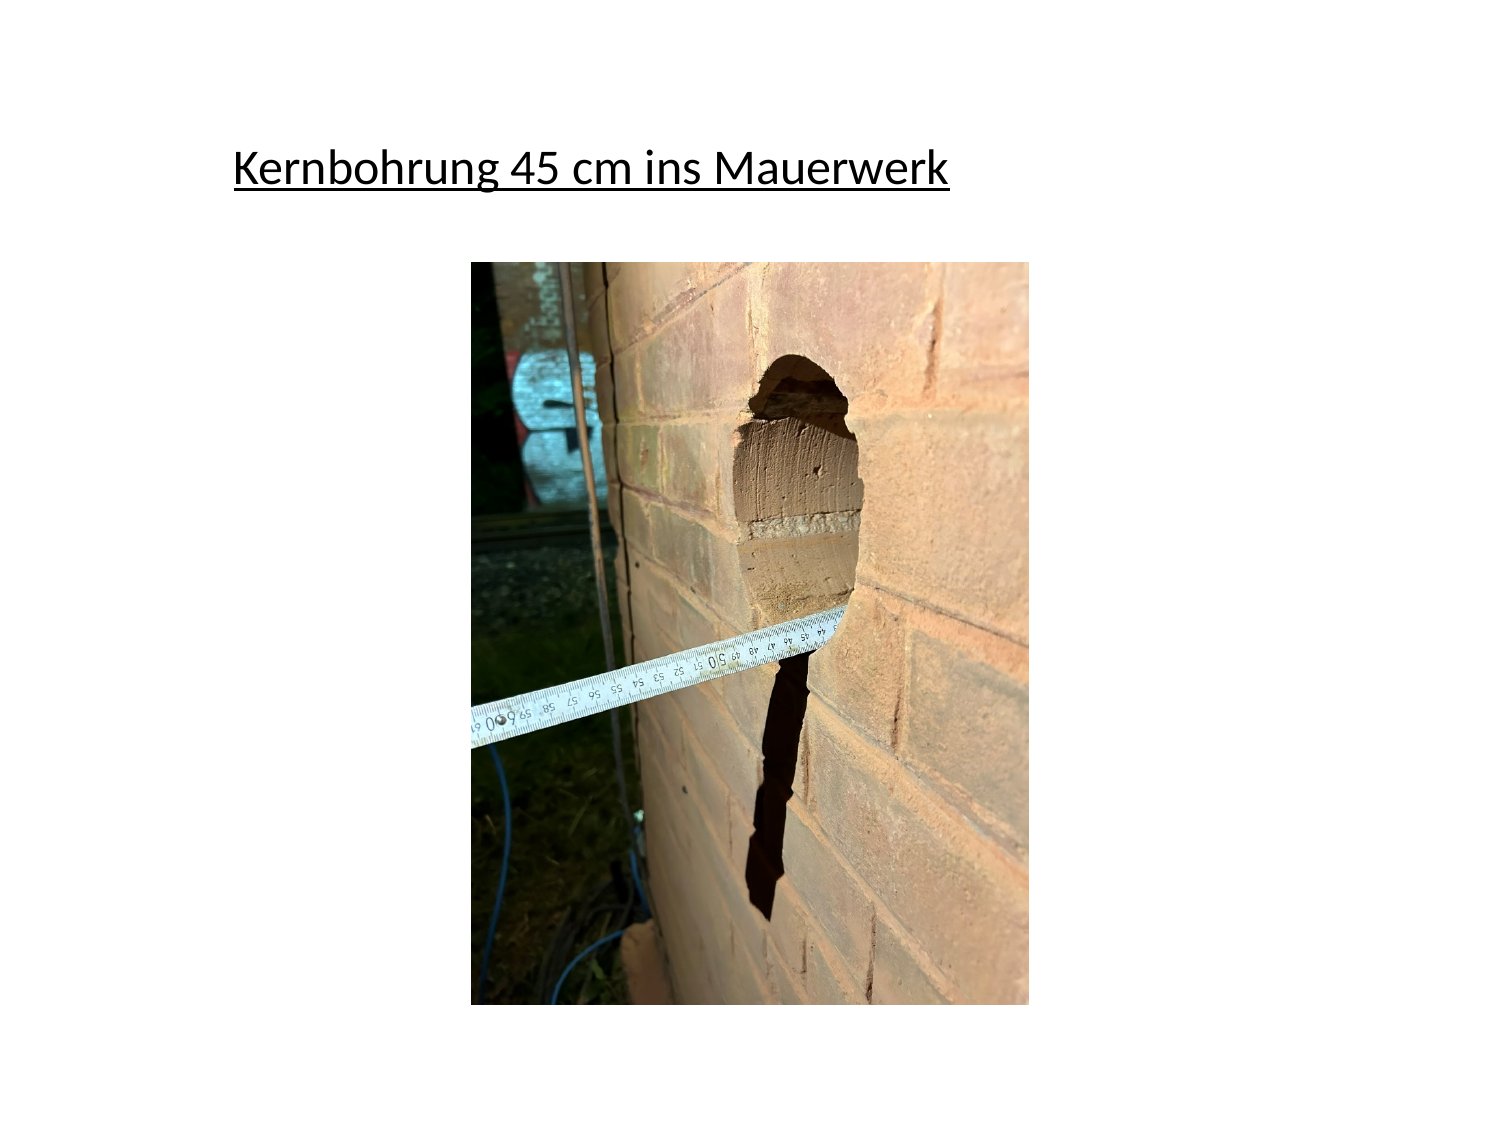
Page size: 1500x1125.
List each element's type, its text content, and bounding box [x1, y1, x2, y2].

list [471, 262, 1029, 1006]
title Kernbohrung 45 cm ins Mauerwerk [218, 70, 1355, 259]
